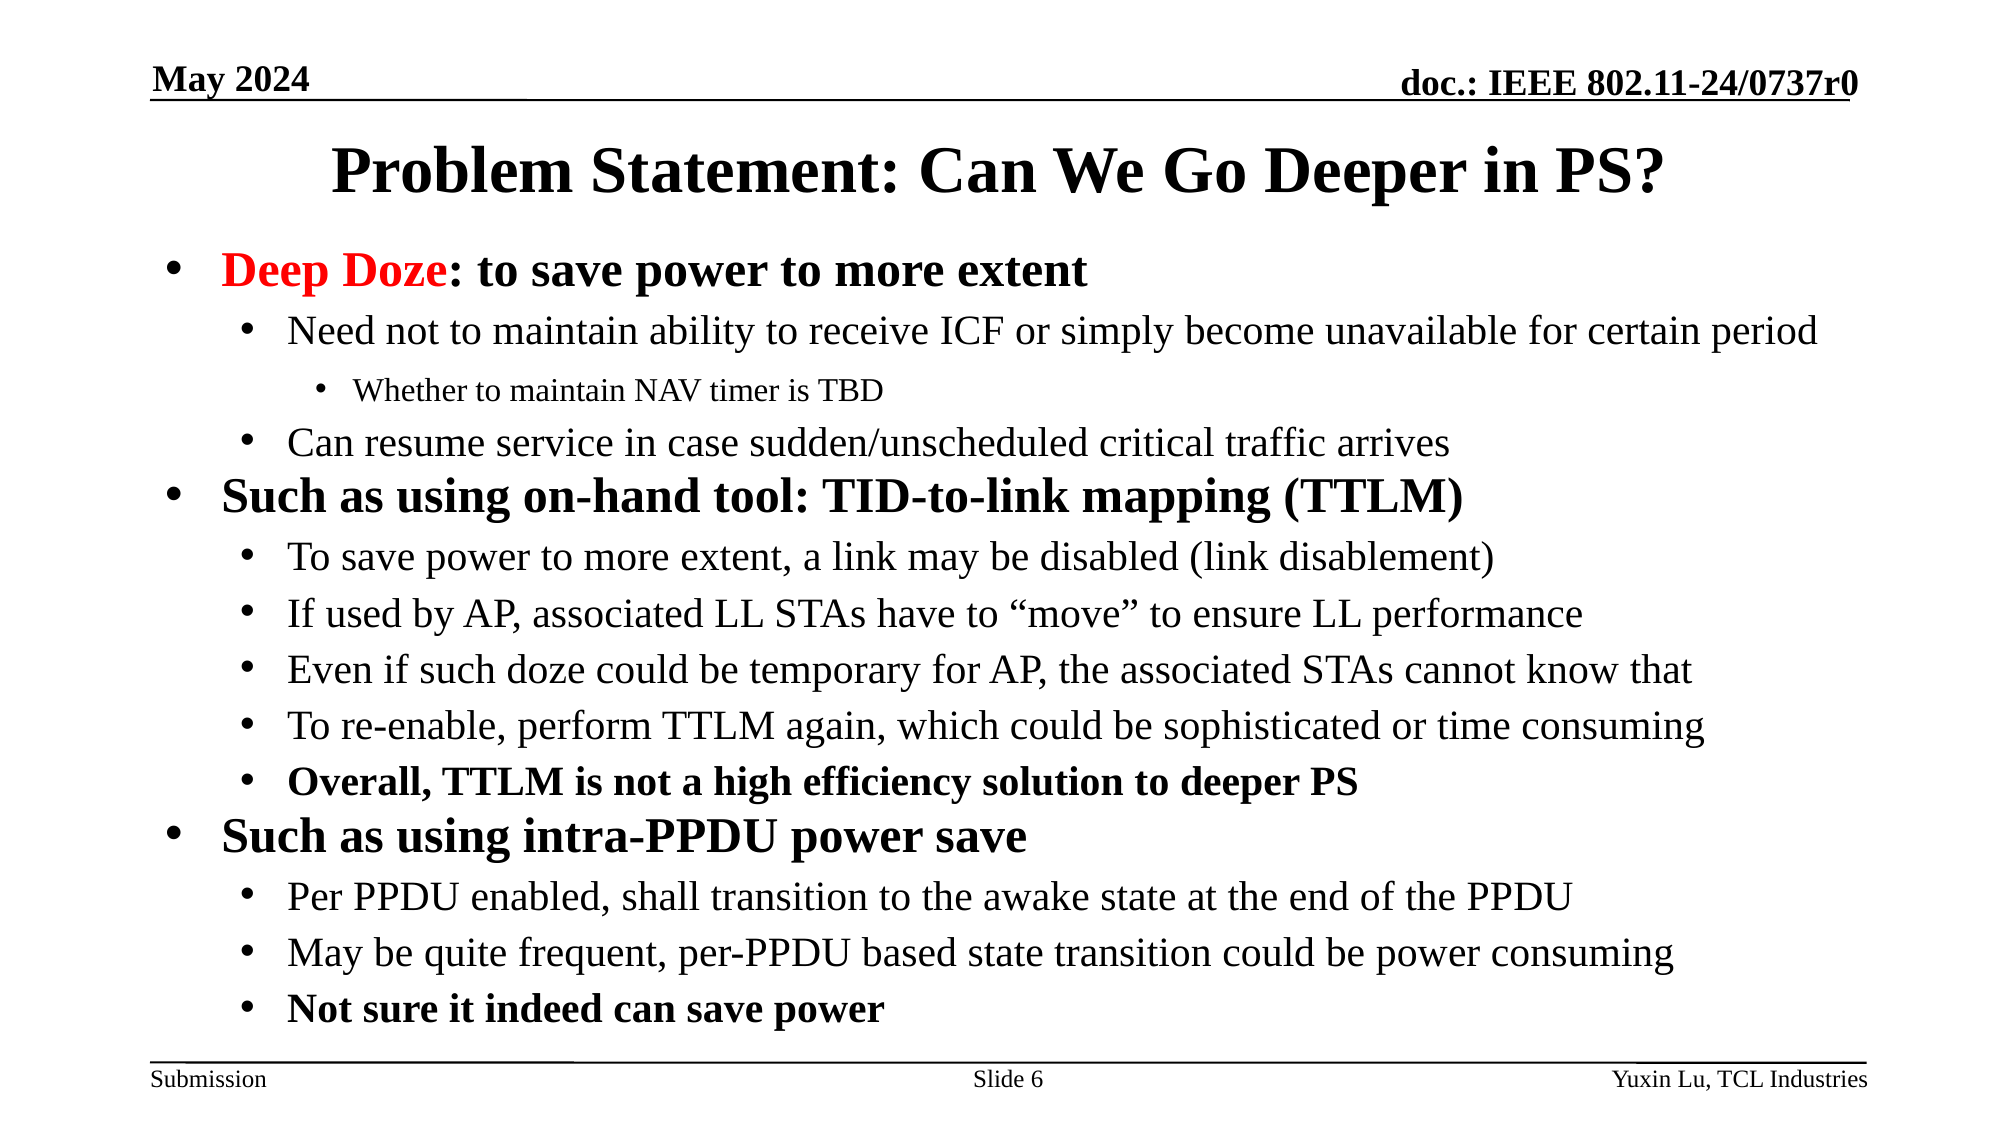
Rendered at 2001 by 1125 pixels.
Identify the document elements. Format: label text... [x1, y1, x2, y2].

footer Yuxin Lu, TCL Industries [1171, 1061, 1869, 1093]
title Problem Statement: Can We Go Deeper in PS? [149, 112, 1850, 221]
list Deep Doze: to save power to more extent Need not to maintain ability to receive ICF or simply become unavailable for certain period Whether to maintain NAV timer is TBD Can resume service in case sudden/unscheduled critical traffic arrives Such as using on-hand tool: TID-to-link mapping (TTLM) To save power to more extent, a link may be disabled (link disablement) If used by AP, associated LL STAs have to “move” to ensure LL performance Even if such doze could be temporary for AP, the associated STAs cannot know that To re-enable, perform TTLM again, which could be sophisticated or time consuming Overall, TTLM is not a high efficiency solution to deeper PS Such as using intra-PPDU power save Per PPDU enabled, shall transition to the awake state at the end of the PPDU May be quite frequent, per-PPDU based state transition could be power consuming Not sure it indeed can save power [149, 243, 1850, 1071]
slide_number Slide 6 [950, 1061, 1067, 1123]
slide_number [152, 54, 563, 100]
